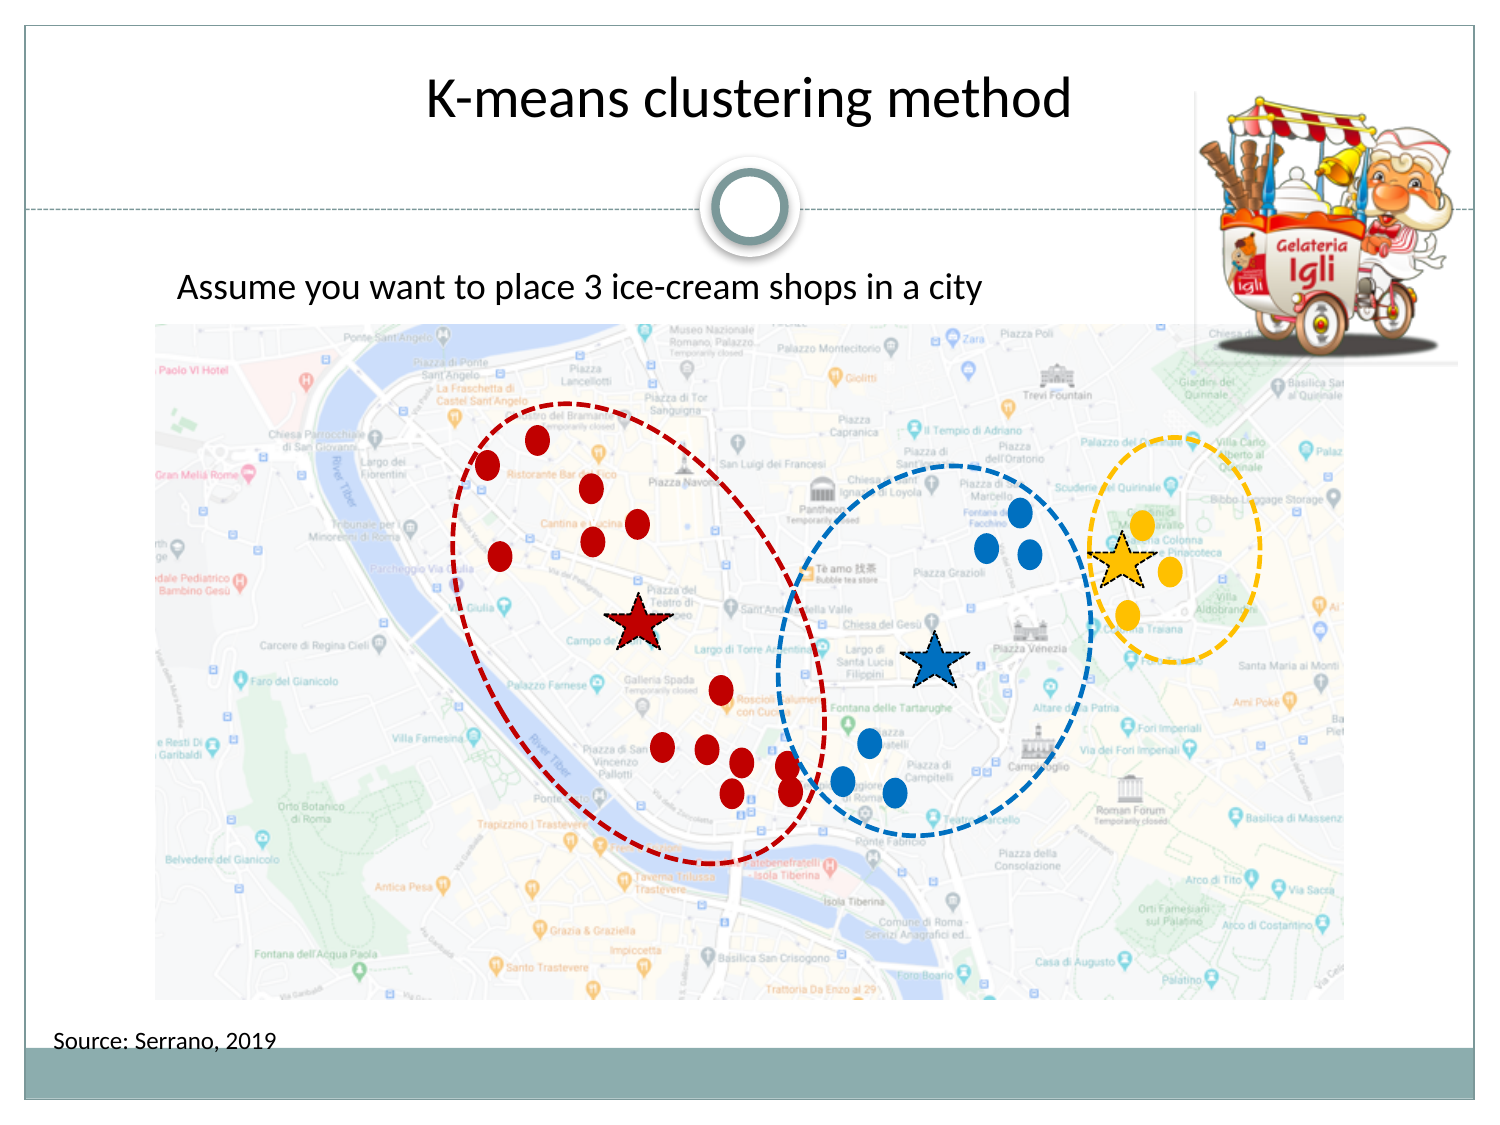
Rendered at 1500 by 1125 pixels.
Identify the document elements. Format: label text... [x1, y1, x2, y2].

text_box Assume you want to place 3 ice-cream shops in a city [162, 254, 999, 314]
picture [155, 91, 1458, 1001]
text_box Source: Serrano, 2019 [38, 1017, 293, 1062]
title K-means clustering method [49, 12, 1450, 137]
